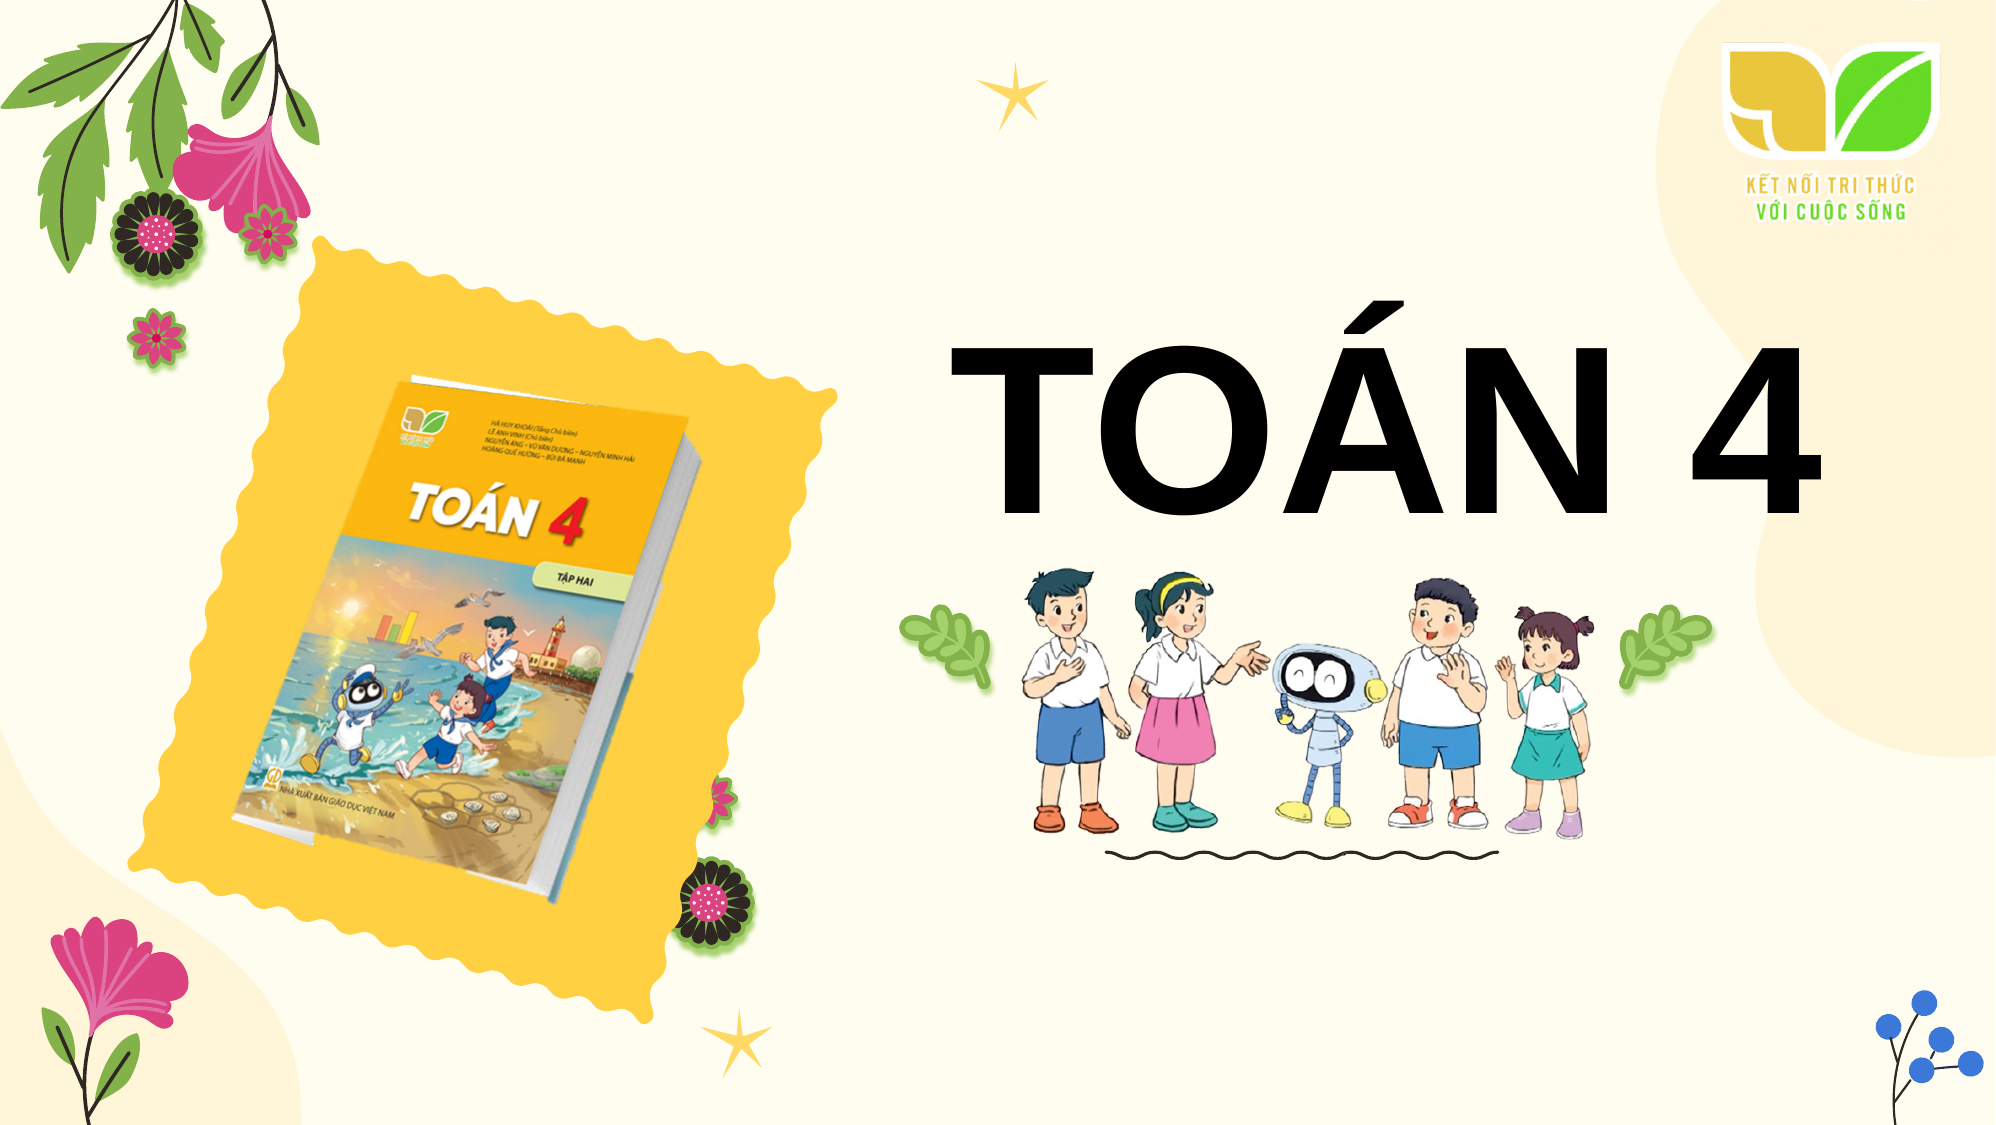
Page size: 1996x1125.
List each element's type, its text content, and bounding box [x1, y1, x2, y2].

picture [1702, 24, 1959, 262]
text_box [191, 297, 763, 963]
title TOÁN 4 [929, 208, 1996, 628]
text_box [111, 189, 296, 367]
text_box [1607, 605, 1711, 688]
picture [1001, 562, 1604, 856]
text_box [901, 605, 996, 688]
